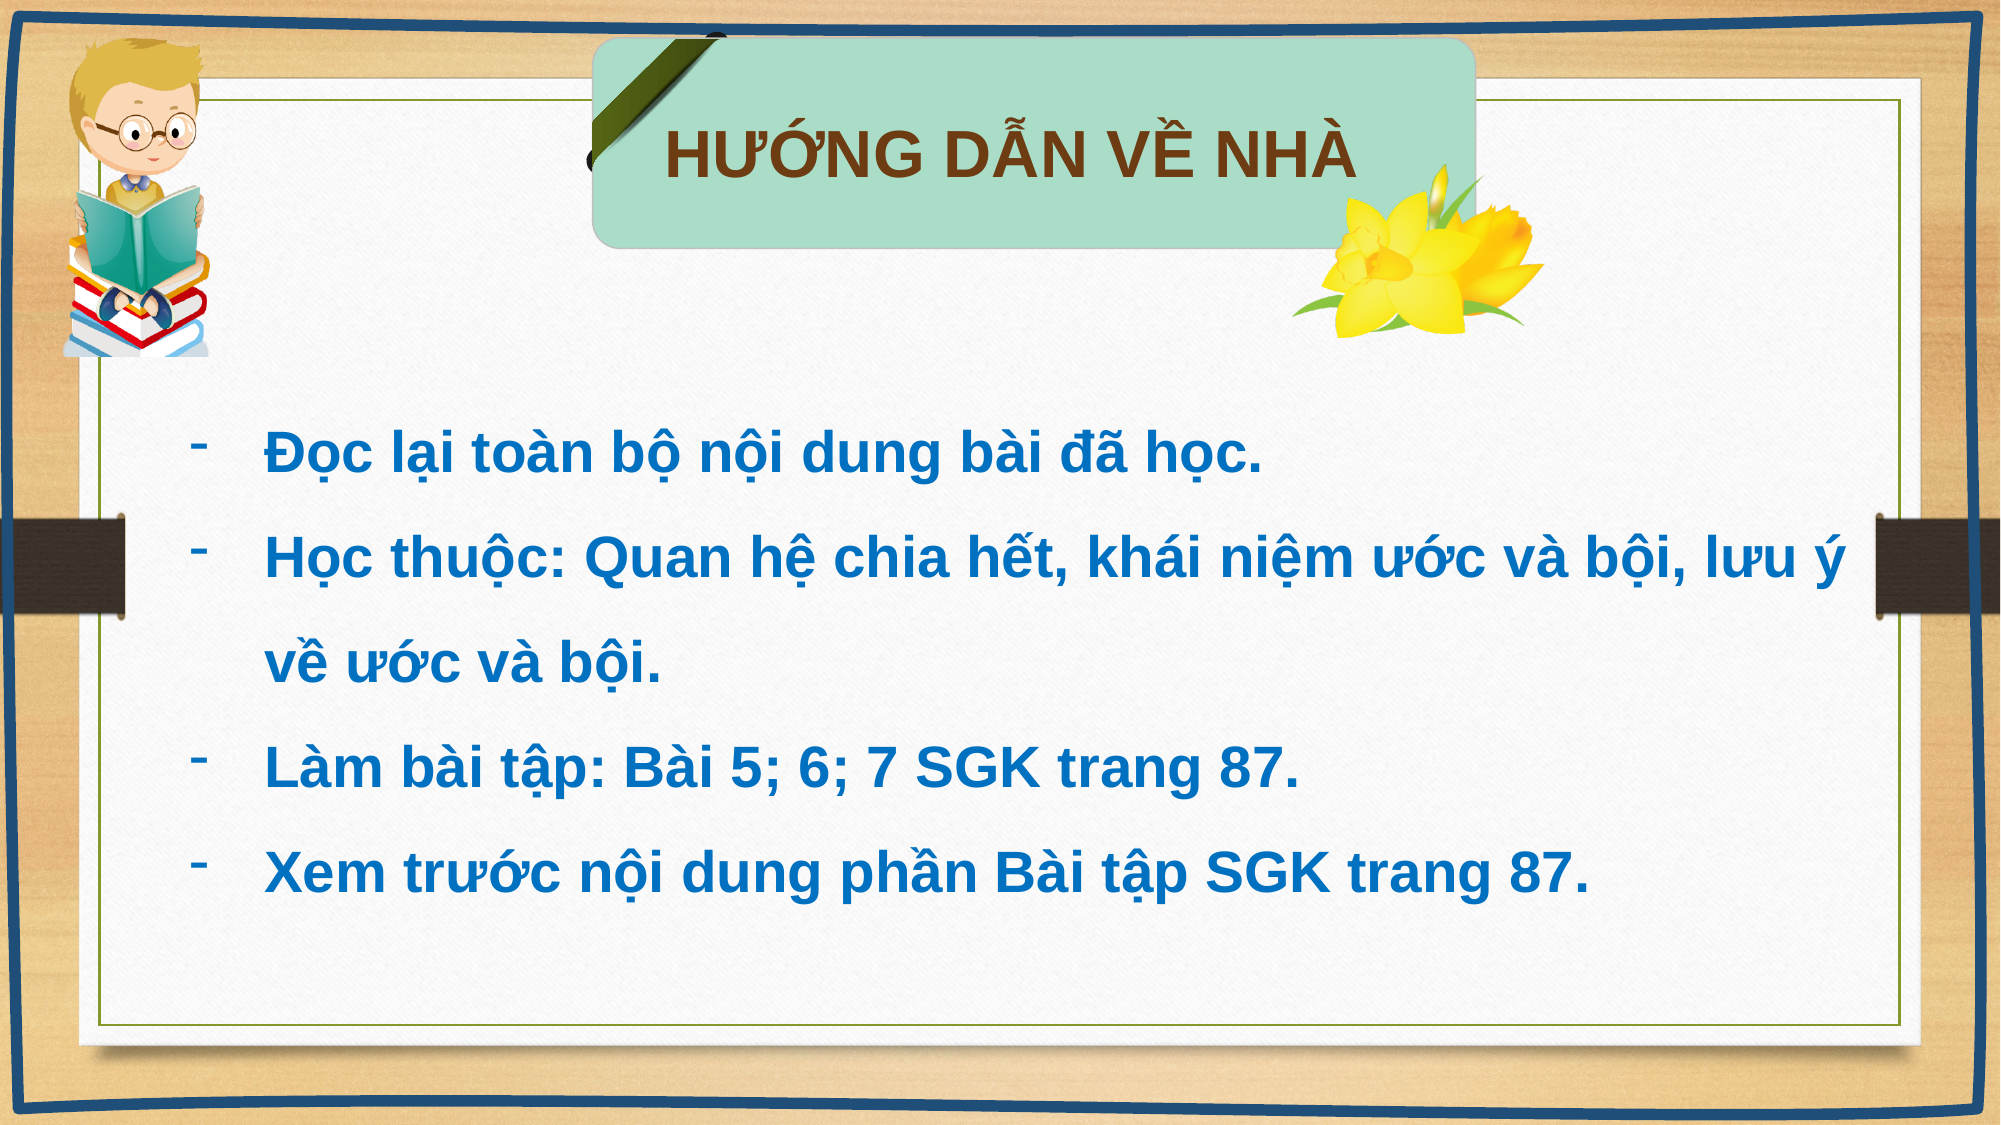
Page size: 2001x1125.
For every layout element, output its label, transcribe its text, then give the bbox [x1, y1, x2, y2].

text_box [5, 15, 1983, 1116]
picture [0, 0, 2001, 1125]
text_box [586, 5, 1545, 339]
text_box Đọc lại toàn bộ nội dung bài đã học. Học thuộc: Quan hệ chia hết, khái niệm ước và bội, lưu ý về ước và bội. Làm bài tập: Bài 5; 6; 7 SGK trang 87. Xem trước nội dung phần Bài tập SGK trang 87. [174, 371, 1888, 912]
